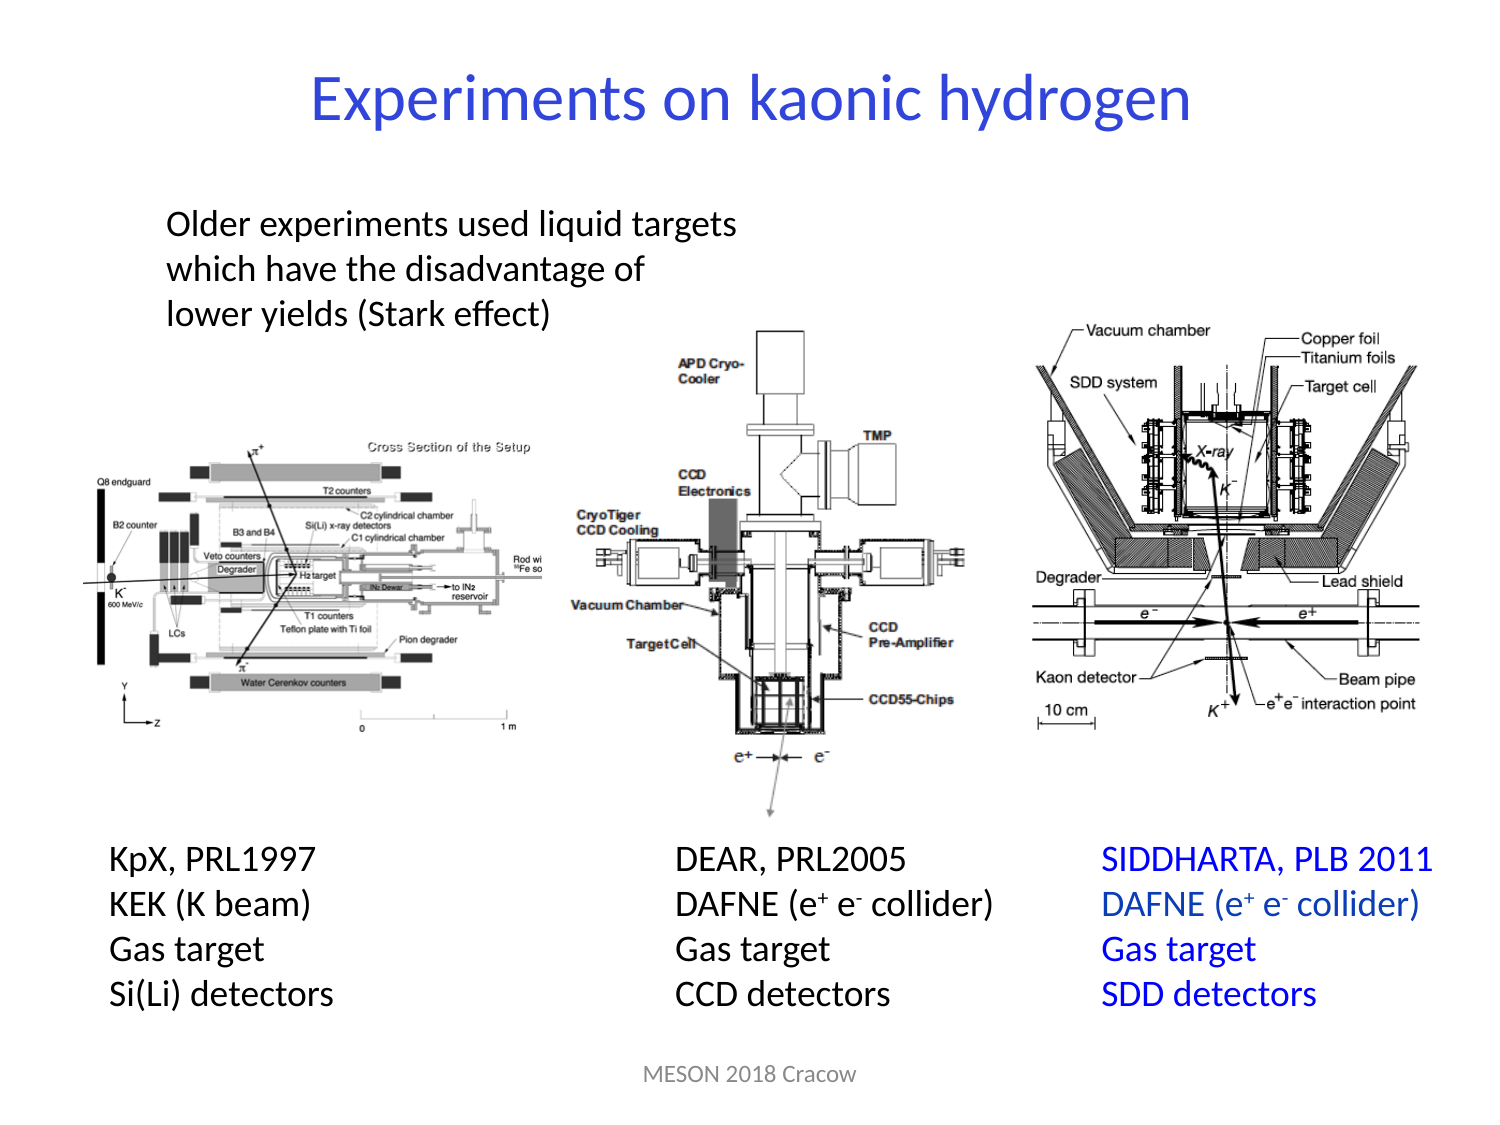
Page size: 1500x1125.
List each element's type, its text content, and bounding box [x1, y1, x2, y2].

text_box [83, 309, 1428, 825]
footer MESON 2018 Cracow [512, 1042, 988, 1103]
text_box SIDDHARTA, PLB 2011 DAFNE (e+ e- collider) Gas target SDD detectors [1086, 826, 1450, 1022]
title Experiments on kaonic hydrogen [76, 0, 1427, 188]
text_box KpX, PRL1997 KEK (K beam) Gas target Si(Li) detectors [94, 833, 350, 1022]
text_box Older experiments used liquid targets which have the disadvantage of lower yields (Stark effect) [151, 191, 753, 308]
text_box DEAR, PRL2005 DAFNE (e+ e- collider) Gas target CCD detectors [660, 833, 1010, 1022]
